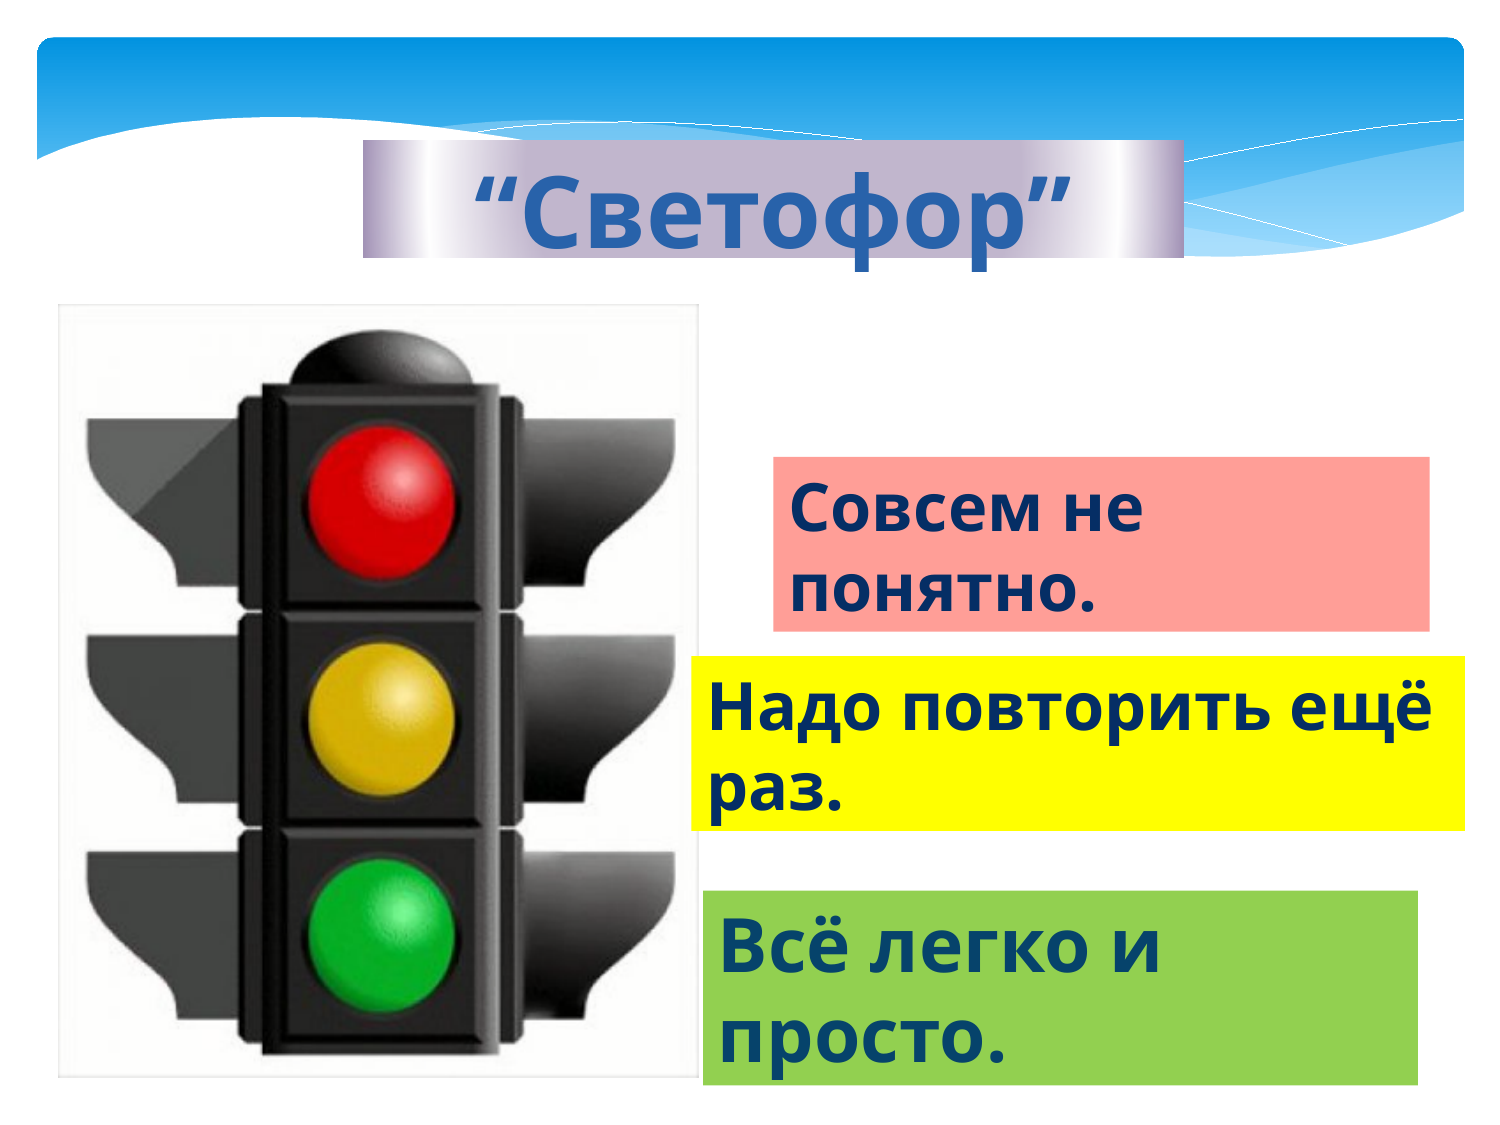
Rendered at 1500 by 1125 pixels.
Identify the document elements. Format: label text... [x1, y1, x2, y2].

text_box Совсем не понятно. [773, 456, 1430, 632]
picture [58, 304, 699, 1079]
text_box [363, 140, 1184, 278]
text_box Надо повторить ещё раз. [705, 656, 1465, 831]
text_box Всё легко и просто. [703, 890, 1418, 1086]
